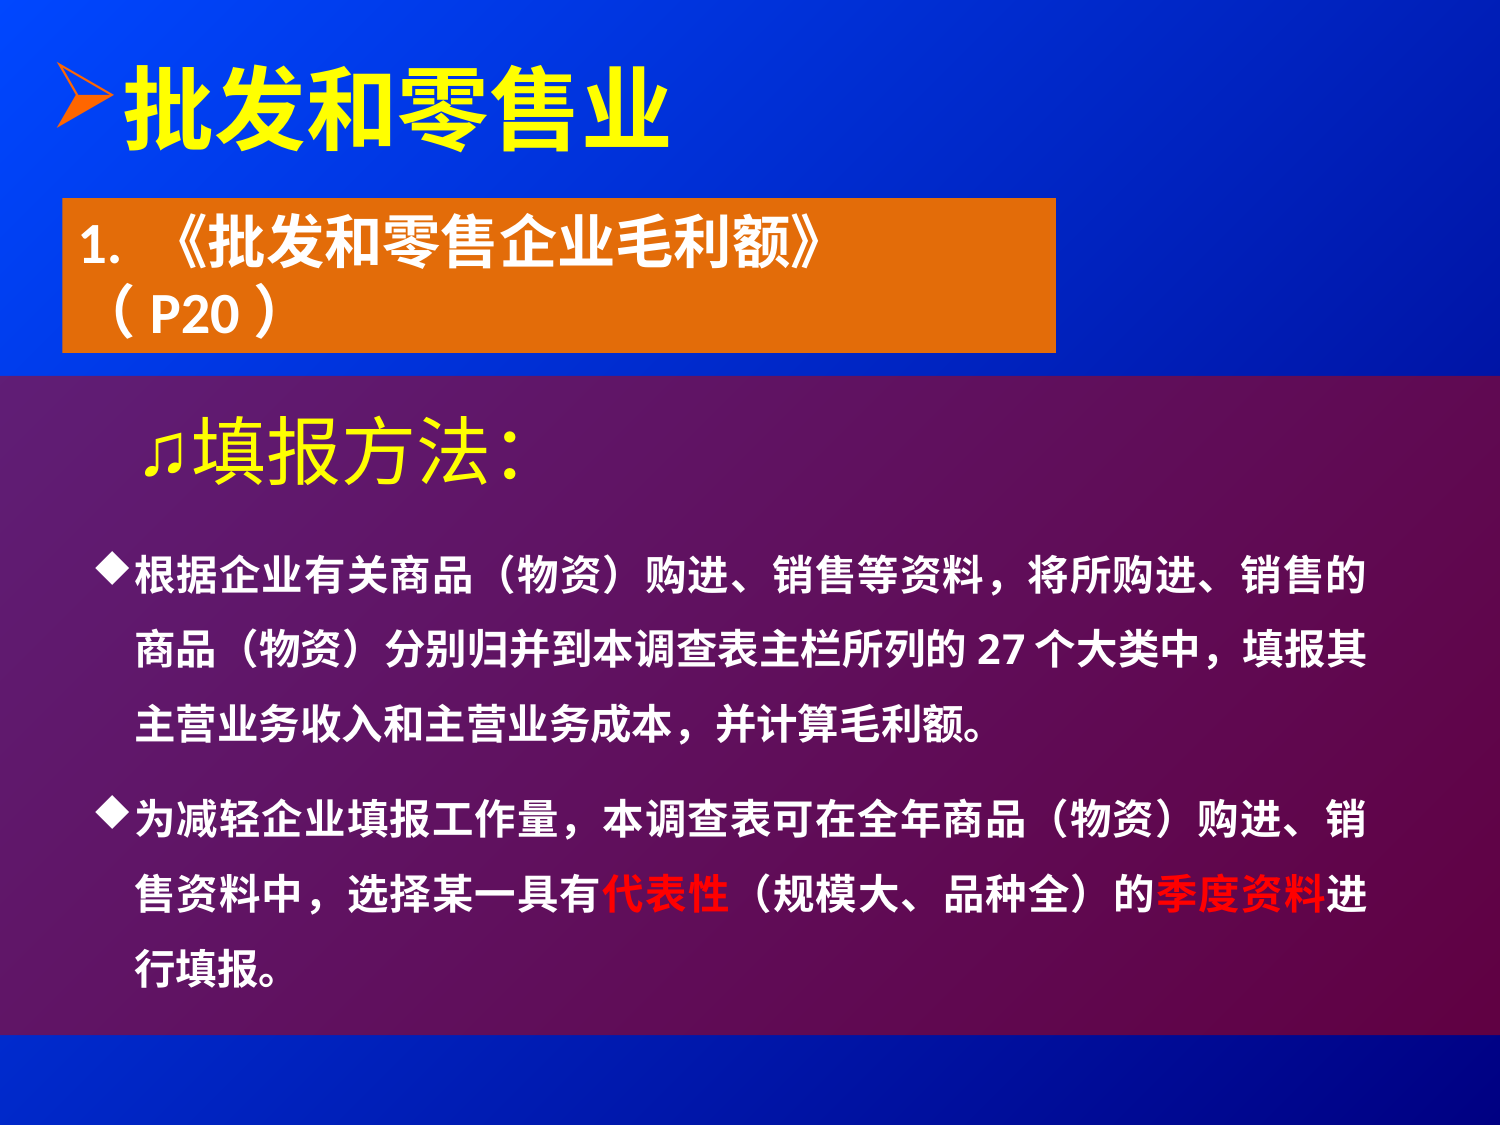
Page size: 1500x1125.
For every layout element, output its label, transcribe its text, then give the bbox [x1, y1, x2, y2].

text_box 批发和零售业 [35, 44, 727, 170]
list 根据企业有关商品（物资）购进、销售等资料，将所购进、销售的商品（物资）分别归并到本调查表主栏所列的27个大类中，填报其主营业务收入和主营业务成本，并计算毛利额。 为减轻企业填报工作量，本调查表可在全年商品（物资）购进、销售资料中，选择某一具有代表性（规模大、品种全）的季度资料进行填报。 [76, 516, 1384, 1006]
text_box 填报方法： [120, 397, 565, 503]
text_box [0, 375, 1500, 1036]
text_box 1. 《批发和零售企业毛利额》（P20） [62, 198, 1056, 353]
